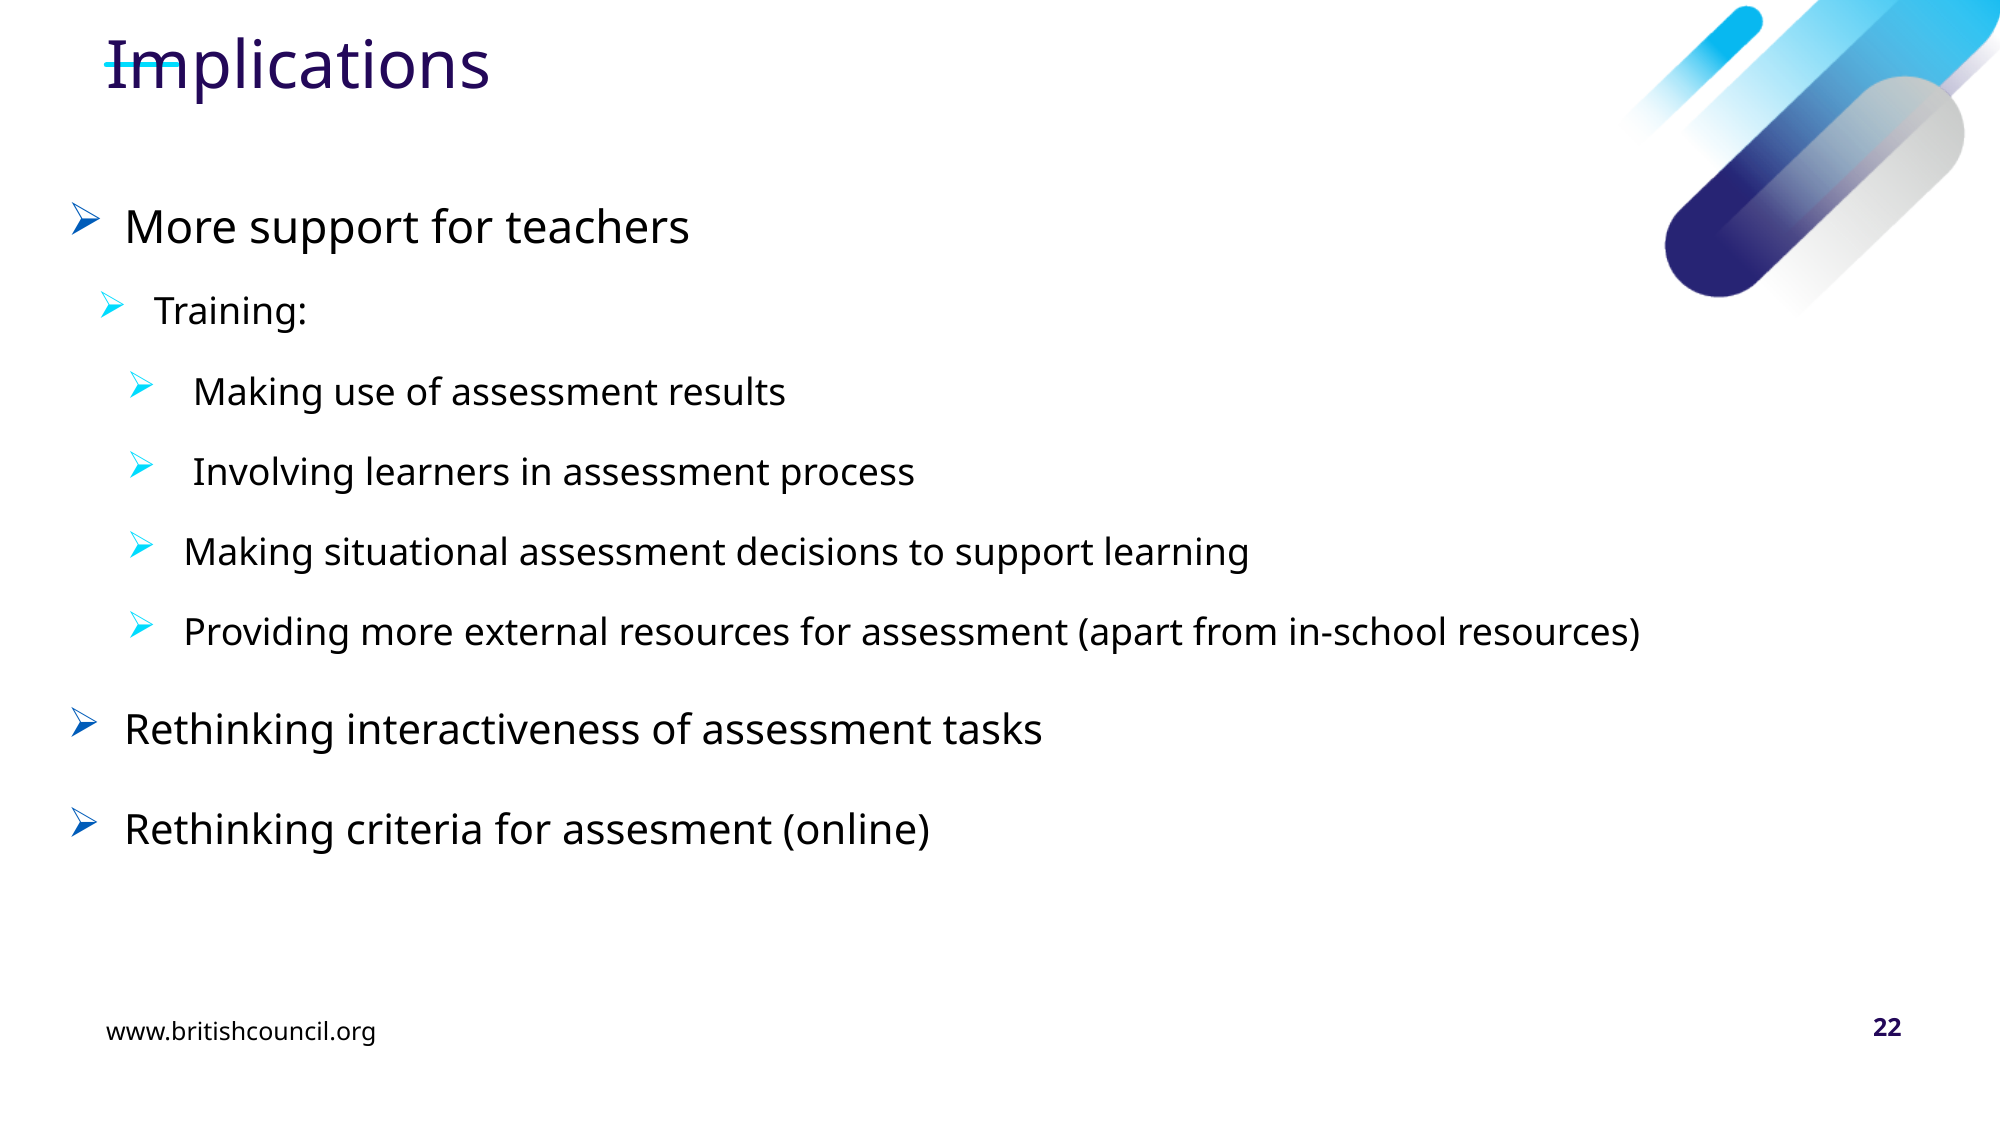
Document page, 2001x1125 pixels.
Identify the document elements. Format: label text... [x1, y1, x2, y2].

title Implications [106, 32, 1902, 171]
list More support for teachers Training: Making use of assessment results Involving learners in assessment process Making situational assessment decisions to support learning Providing more external resources for assessment (apart from in-school resources) Rethinking interactiveness of assessment tasks Rethinking criteria for assesment (online) [67, 170, 1671, 879]
picture [0, 0, 2000, 1125]
slide_number 22 [1818, 1015, 1902, 1046]
footer www.britishcouncil.org [106, 1015, 1818, 1046]
